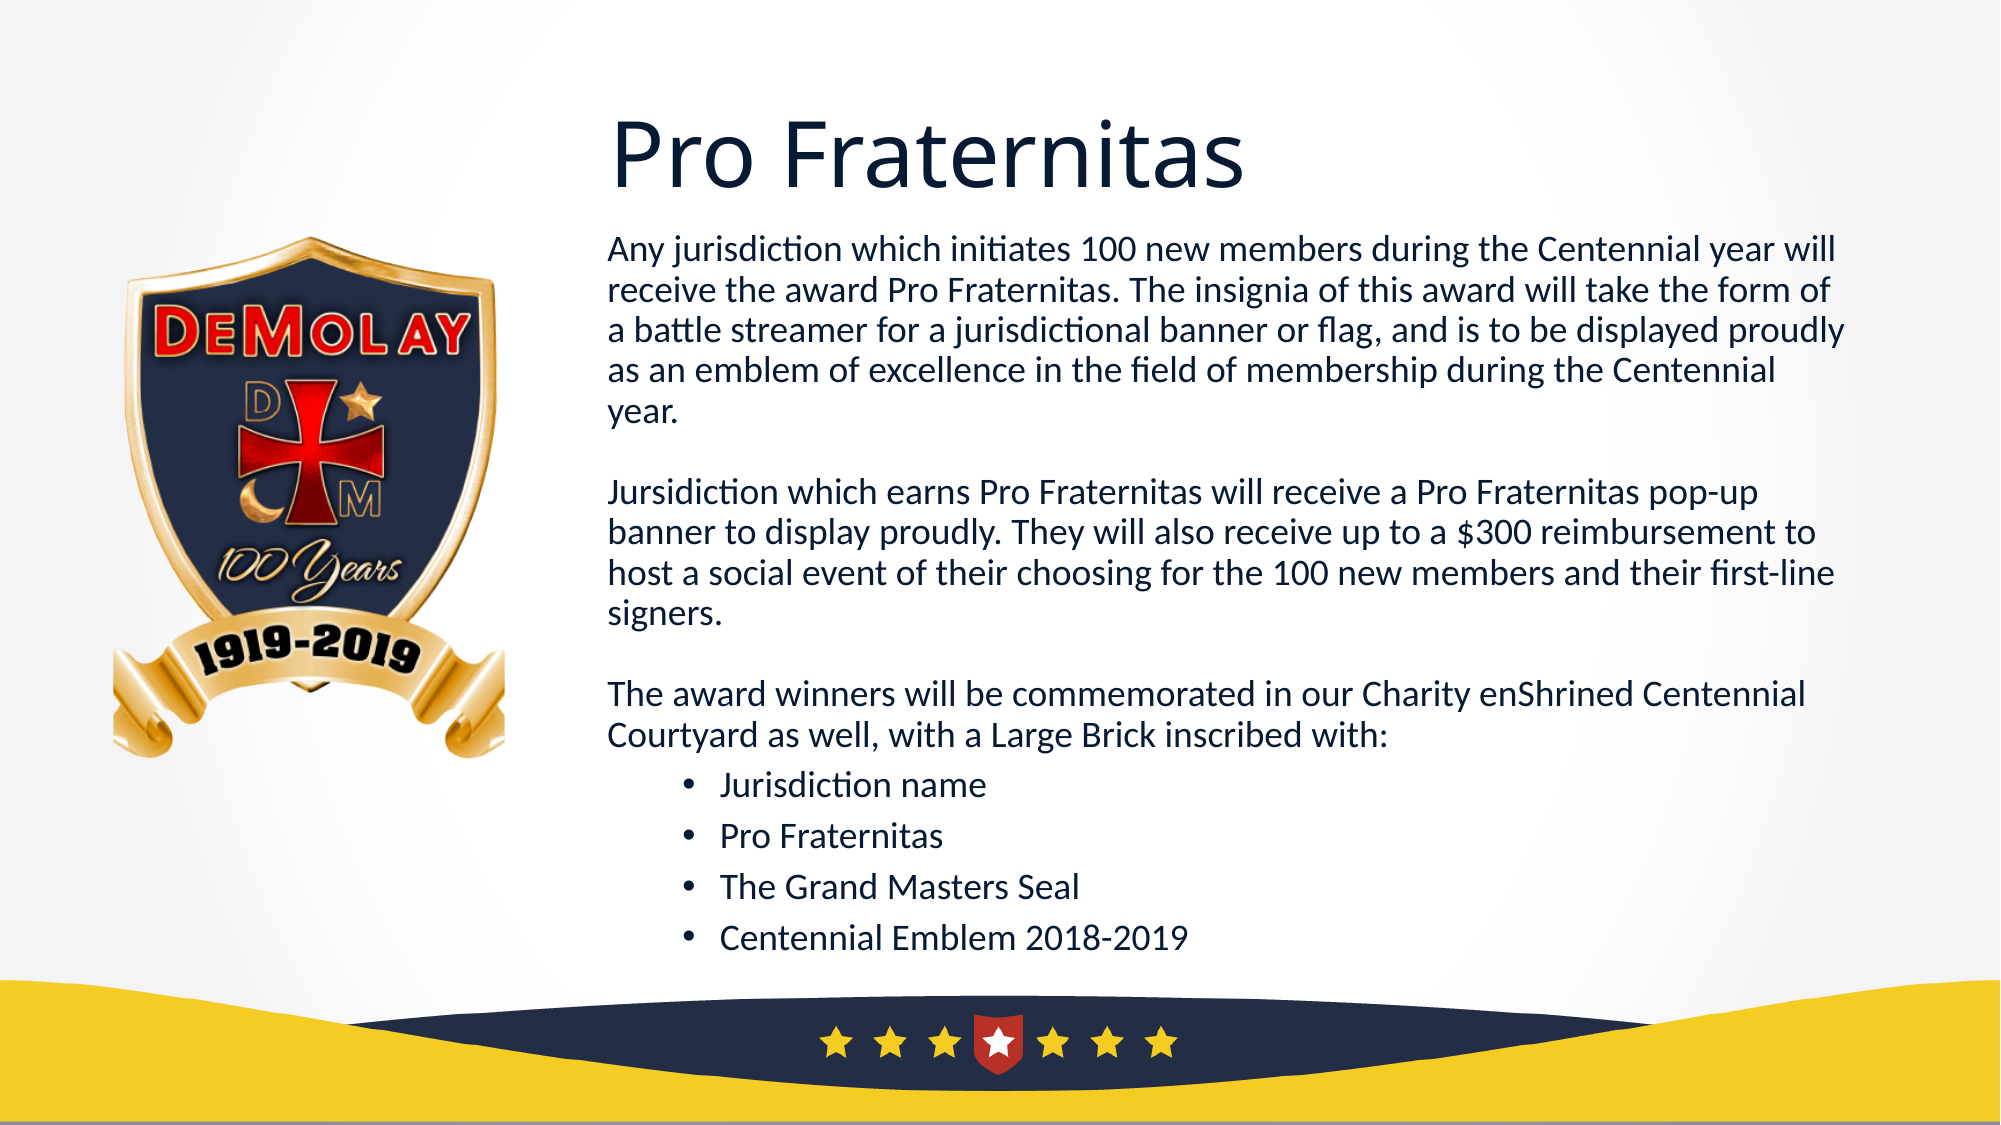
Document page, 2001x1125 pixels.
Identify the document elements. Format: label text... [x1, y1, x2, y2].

title Pro Fraternitas [594, 57, 1676, 215]
picture [0, 0, 2000, 1125]
list Any jurisdiction which initiates 100 new members during the Centennial year will receive the award Pro Fraternitas. The insignia of this award will take the form of a battle streamer for a jurisdictional banner or flag, and is to be displayed proudly as an emblem of excellence in the field of membership during the Centennial year. Jursidiction which earns Pro Fraternitas will receive a Pro Fraternitas pop-up banner to display proudly. They will also receive up to a $300 reimbursement to host a social event of their choosing for the 100 new members and their first-line signers. The award winners will be commemorated in our Charity enShrined Centennial Courtyard as well, with a Large Brick inscribed with: Jurisdiction name Pro Fraternitas The Grand Masters Seal Centennial Emblem 2018-2019 [592, 221, 1873, 843]
